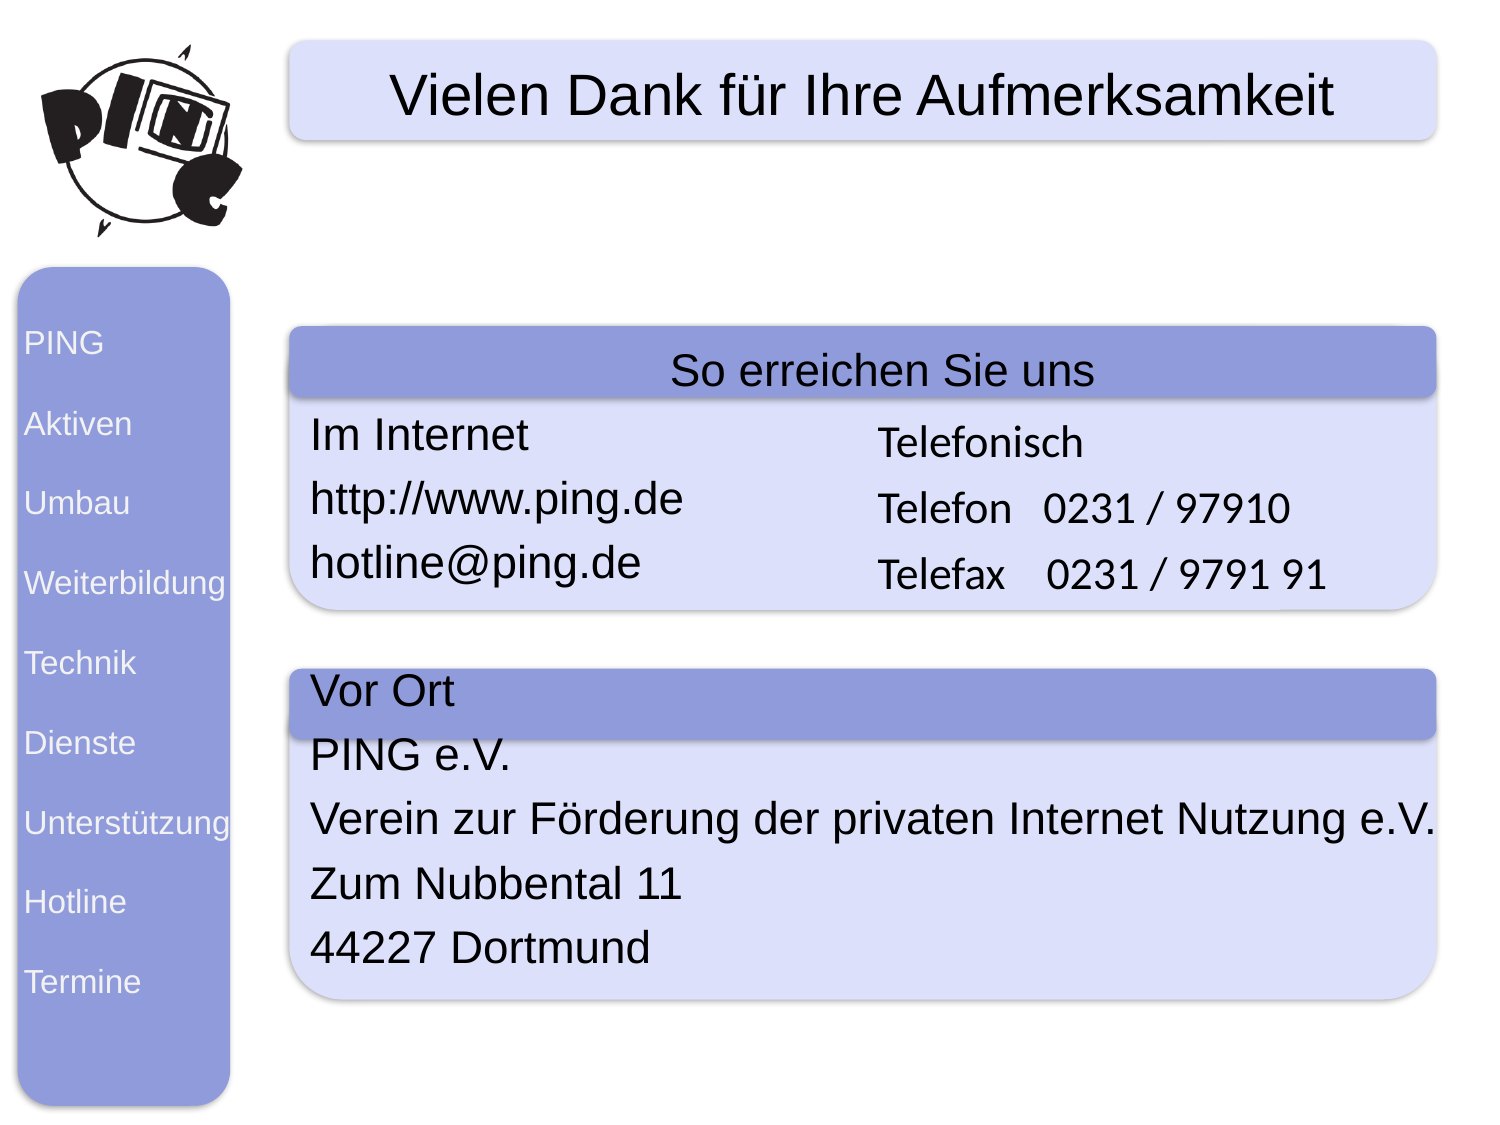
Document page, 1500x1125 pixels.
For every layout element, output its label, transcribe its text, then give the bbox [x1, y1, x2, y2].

text_box [288, 327, 295, 397]
text_box Telefonisch Telefon 0231 / 97910 Telefax 0231 / 9791 91 [862, 404, 1437, 606]
text_box [288, 400, 295, 587]
title Vielen Dank für Ihre Aufmerksamkeit [301, 45, 1425, 141]
text_box [288, 669, 295, 739]
picture [8, 40, 275, 240]
text_box [288, 742, 295, 973]
list So erreichen Sie uns Im Internet http://www.ping.de hotline@ping.de Vor Ort PING e.V. Verein zur Förderung der privaten Internet Nutzung e.V. Zum Nubbental 11 44227 Dortmund [295, 268, 1471, 1035]
